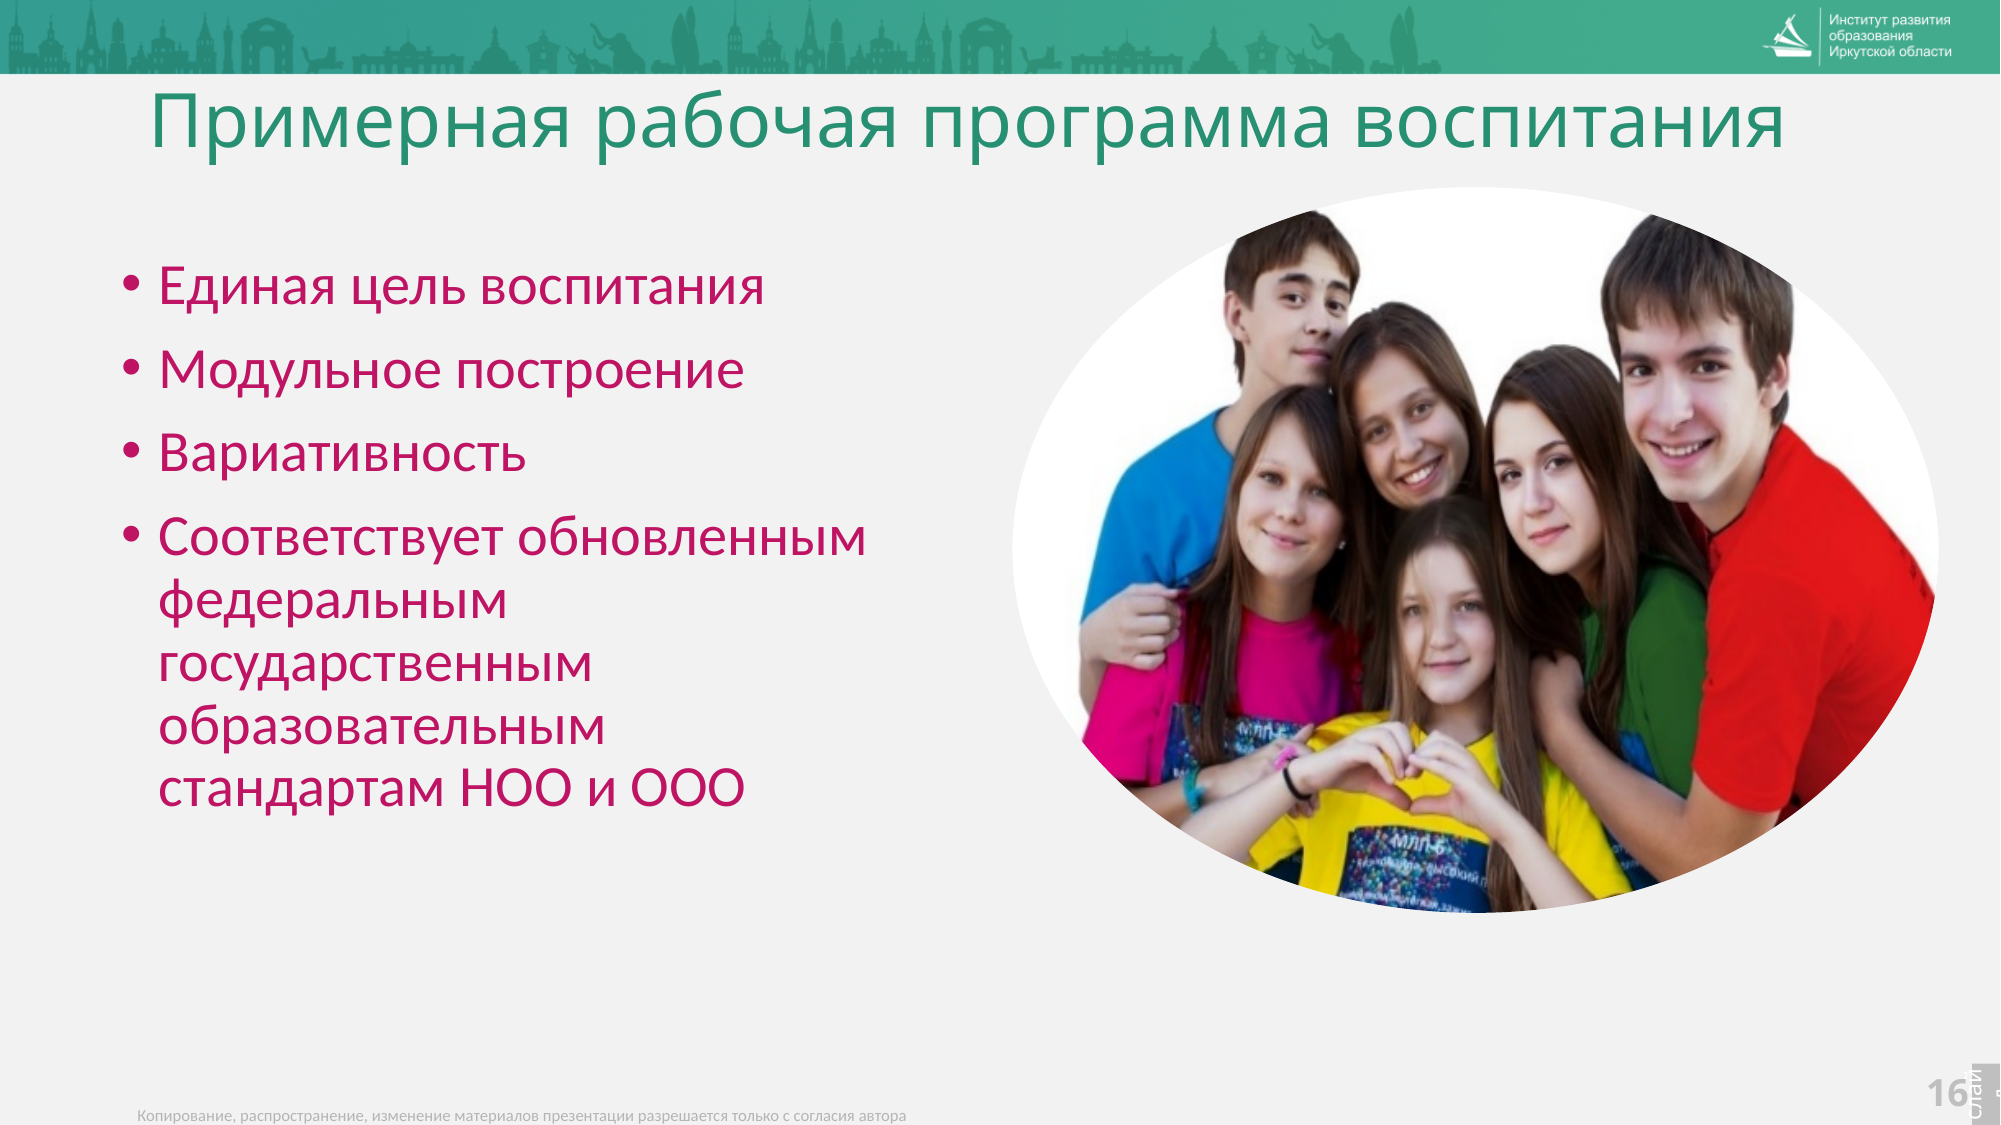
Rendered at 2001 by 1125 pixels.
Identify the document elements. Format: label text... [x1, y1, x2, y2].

picture [1012, 187, 1939, 913]
list Единая цель воспитания Модульное построение Вариативность Соответствует обновленным федеральным государственным образовательным стандартам НОО и ООО [106, 246, 921, 1045]
title Примерная рабочая программа воспитания [106, 71, 1832, 176]
picture [0, 0, 2000, 75]
